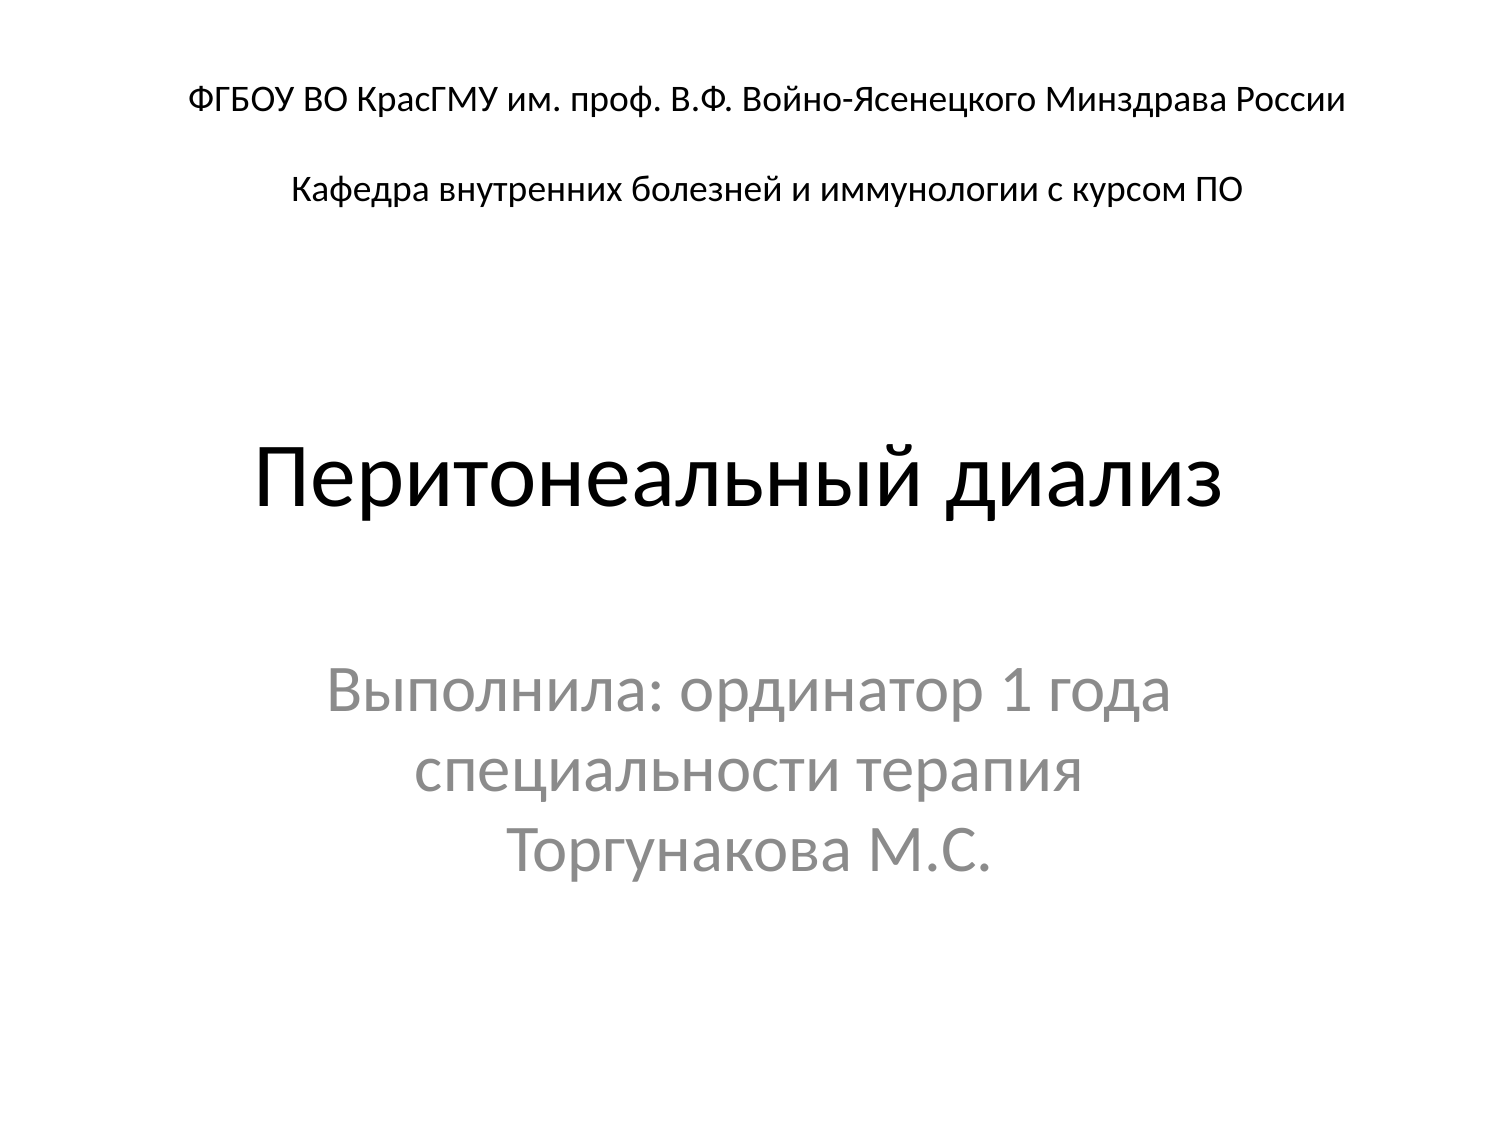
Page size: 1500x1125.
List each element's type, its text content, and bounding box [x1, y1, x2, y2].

title Перитонеальный диализ [112, 349, 1388, 591]
text_box ФГБОУ ВО КрасГМУ им. проф. В.Ф. Войно-Ясенецкого Минздрава России Кафедра внутренних болезней и иммунологии с курсом ПО [112, 66, 1424, 217]
subtitle Выполнила: ординатор 1 года специальности терапия Торгунакова М.С. [225, 637, 1275, 925]
